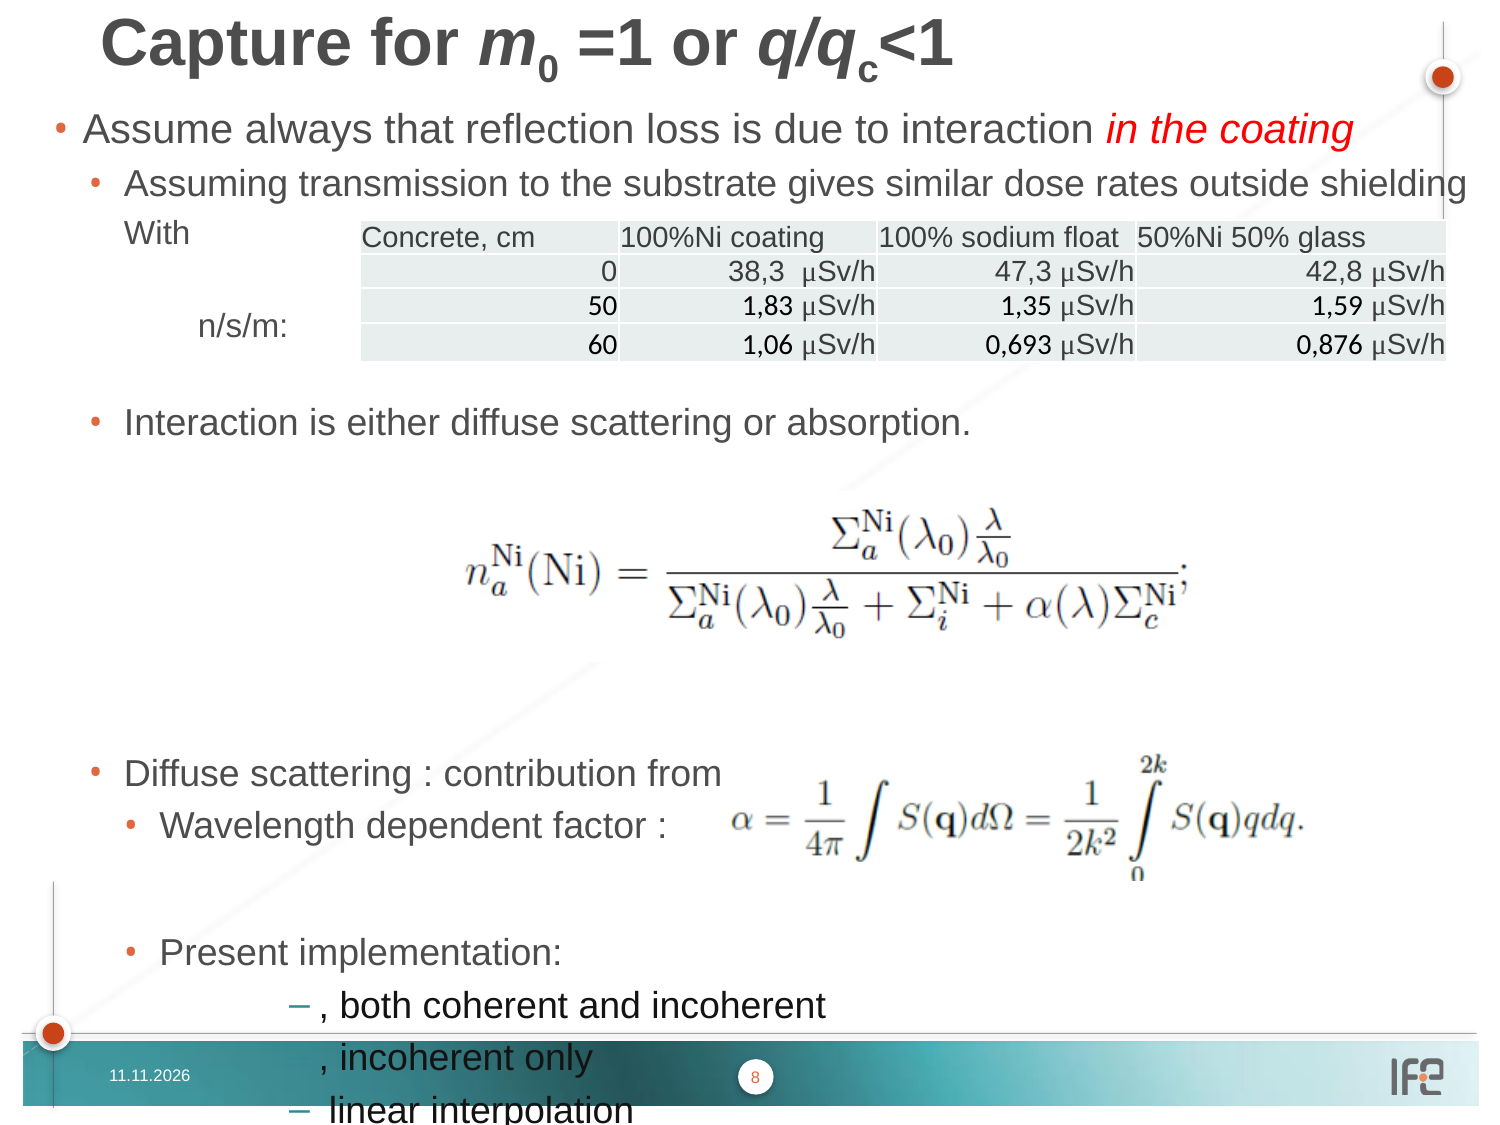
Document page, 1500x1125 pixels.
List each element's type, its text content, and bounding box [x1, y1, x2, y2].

table_header Concrete, cm [361, 221, 618, 253]
table_header 50%Ni 50% glass [1137, 221, 1446, 253]
table_cell 1,83 μSv/h [620, 289, 876, 322]
title Capture for m0 =1 or q/qc<1 [100, 0, 1435, 90]
picture [23, 1041, 52, 1106]
slide_number 8 [737, 1066, 774, 1087]
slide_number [109, 1064, 221, 1086]
table_cell 42,8 μSv/h [1137, 255, 1446, 287]
picture [54, 1041, 1479, 1106]
table_cell 0,693 μSv/h [878, 324, 1135, 361]
table_cell 38,3 μSv/h [620, 255, 876, 287]
table_cell 50 [361, 289, 618, 322]
table_cell 1,59 μSv/h [1137, 289, 1446, 322]
table_cell 0 [361, 255, 618, 287]
picture [454, 491, 1213, 663]
table_cell 0,876 μSv/h [1137, 324, 1446, 361]
picture [726, 751, 1322, 881]
table_cell 60 [361, 324, 618, 361]
table_cell 1,06 μSv/h [620, 324, 876, 361]
table_cell 47,3 μSv/h [878, 255, 1135, 287]
table_header 100% sodium float [878, 221, 1135, 253]
table_cell 1,35 μSv/h [878, 289, 1135, 322]
table_header 100%Ni coating [620, 221, 876, 253]
